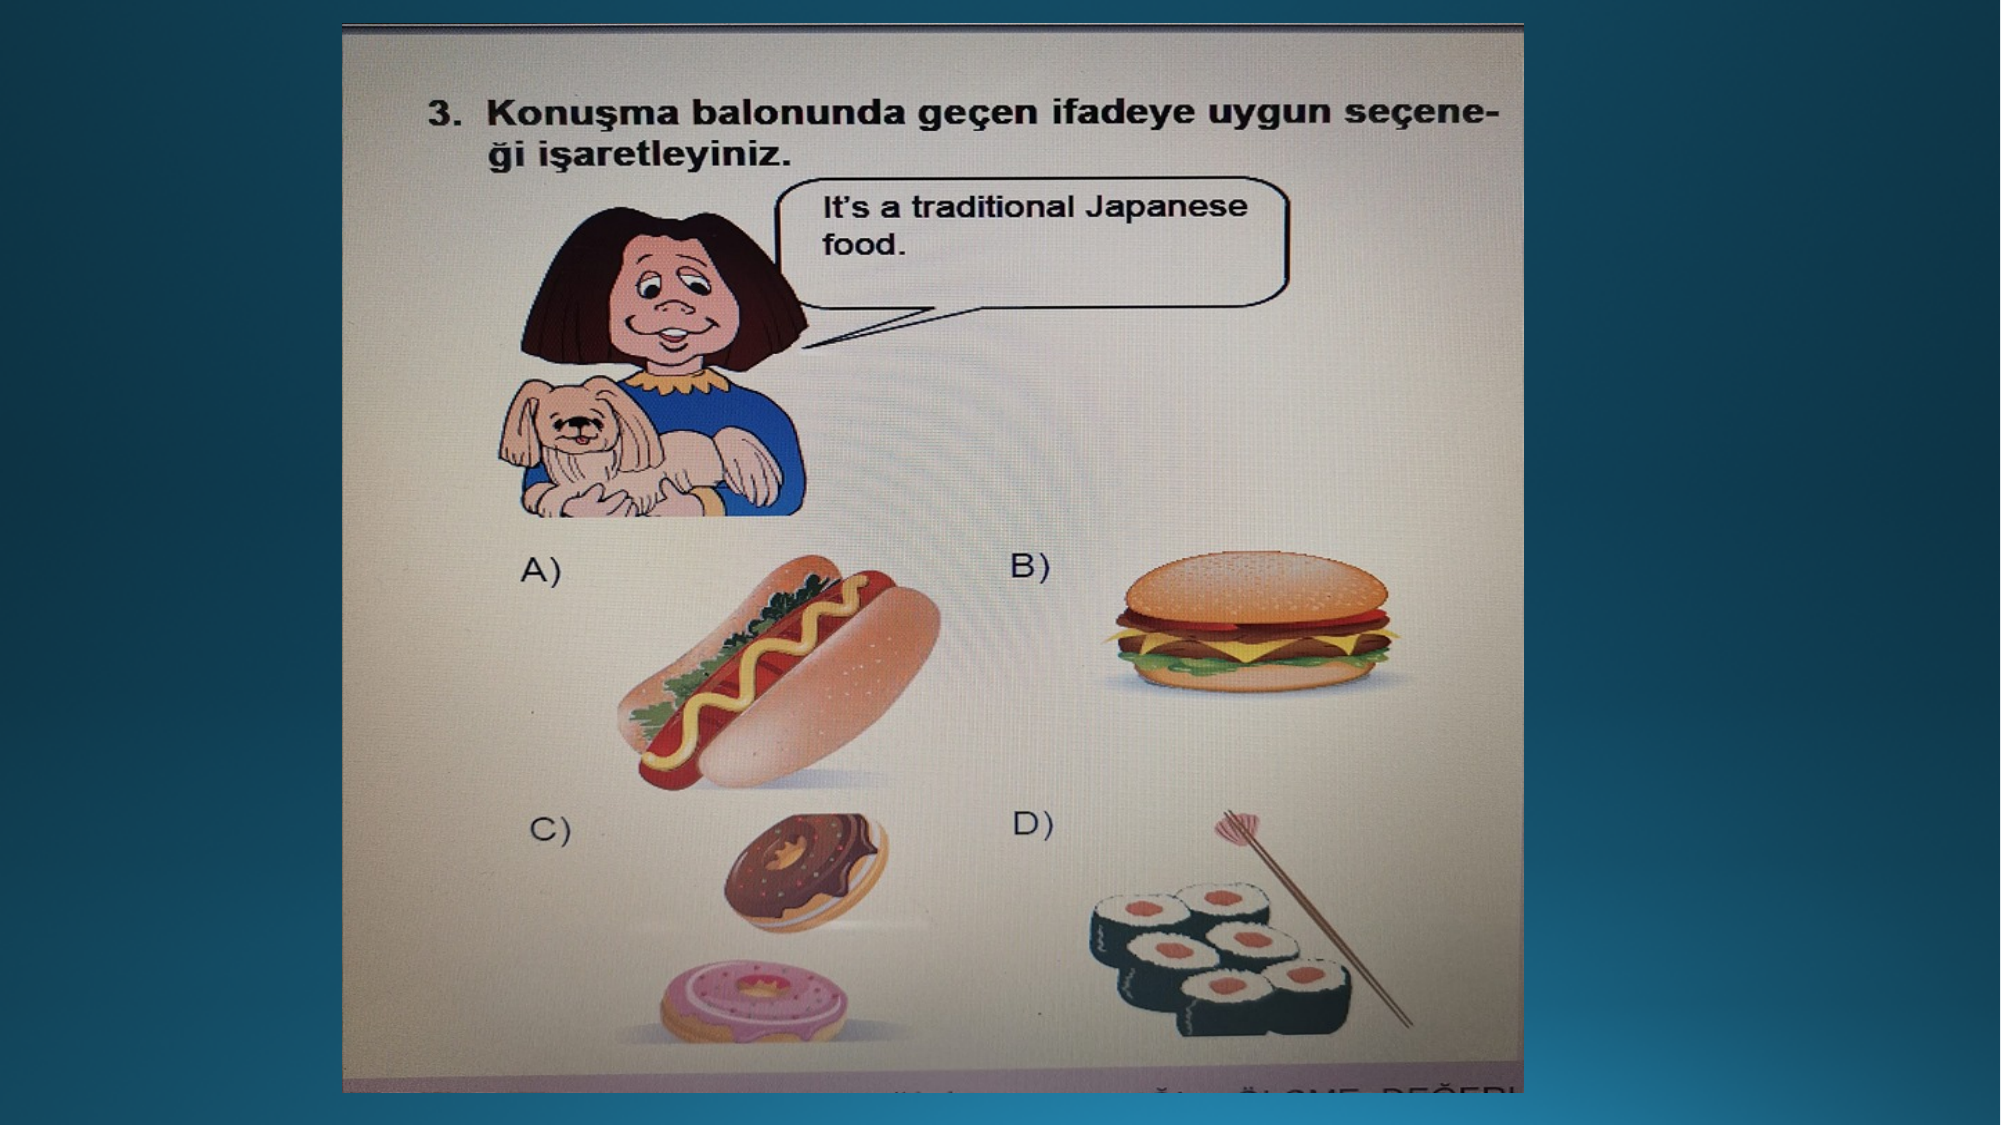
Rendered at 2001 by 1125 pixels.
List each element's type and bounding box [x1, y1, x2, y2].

picture [0, 0, 2001, 1125]
list [342, 23, 1524, 1093]
